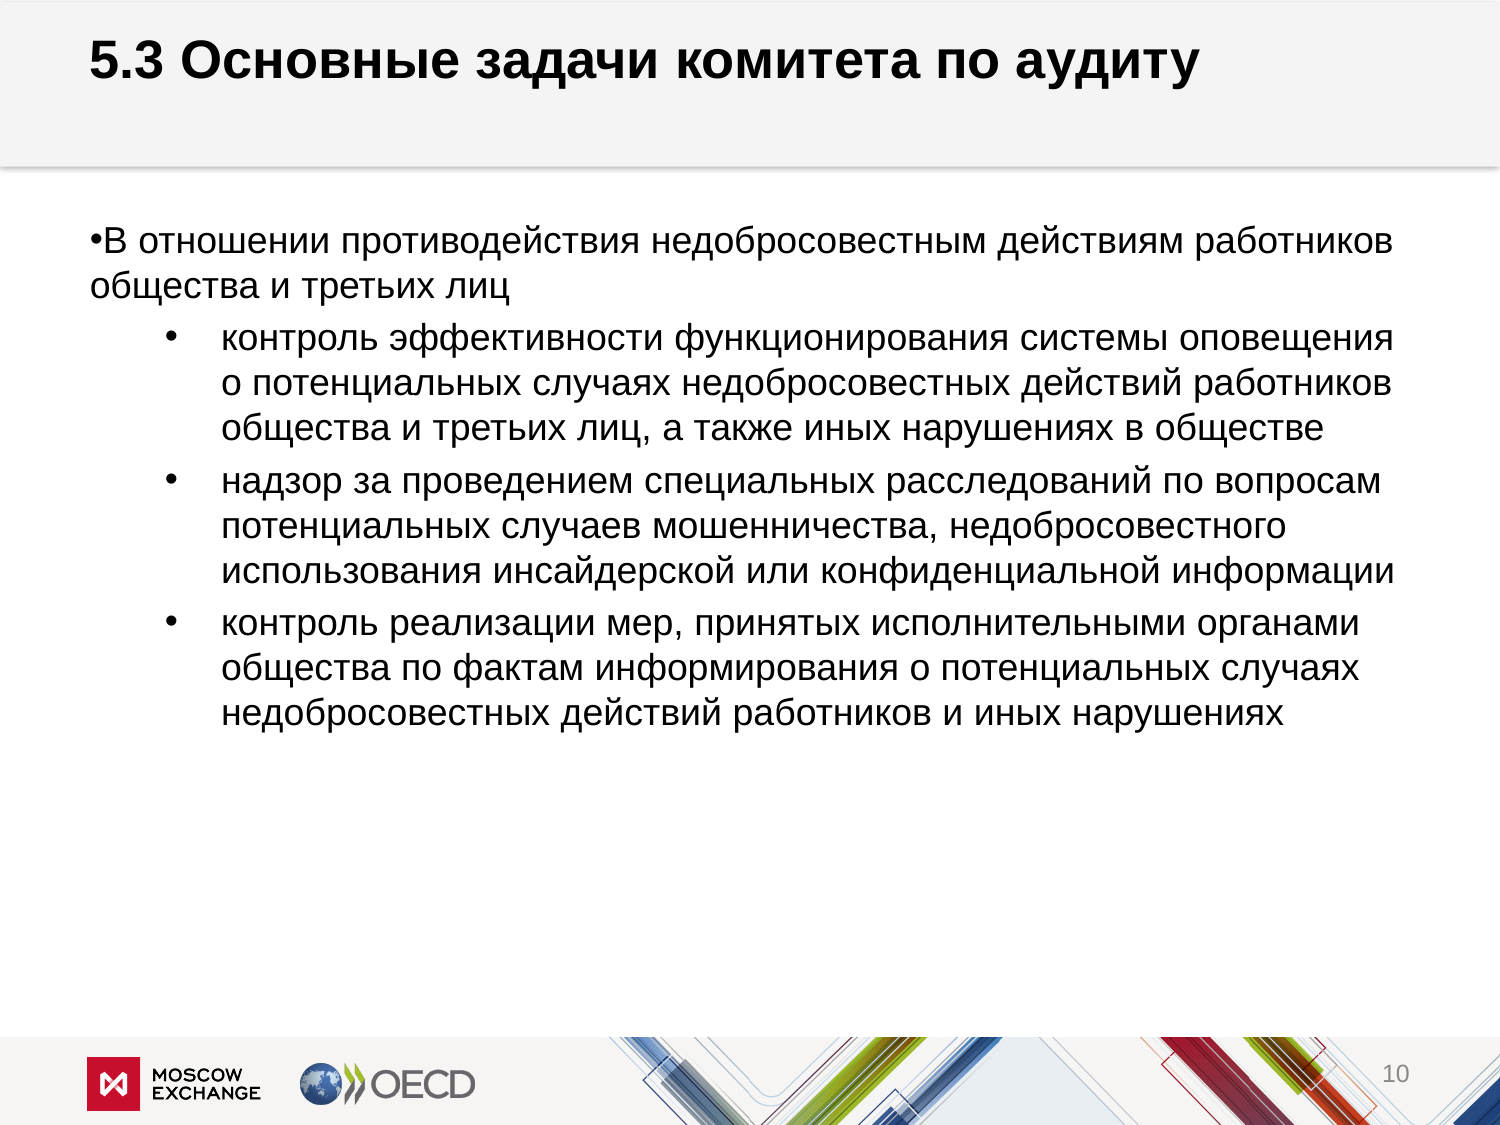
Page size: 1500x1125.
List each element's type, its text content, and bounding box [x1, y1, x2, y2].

picture [0, 1037, 1500, 1125]
slide_number 10 [1074, 1042, 1425, 1103]
list В отношении противодействия недобросовестным действиям работников общества и третьих лиц контроль эффективности функционирования системы оповещения о потенциальных случаях недобросовестных действий работников общества и третьих лиц, а также иных нарушениях в обществе надзор за проведением специальных расследований по вопросам потенциальных случаев мошенничества, недобросовестного использования инсайдерской или конфиденциальной информации контроль реализации мер, принятых исполнительными органами общества по фактам информирования о потенциальных случаях недобросовестных действий работников и иных нарушениях [75, 208, 1425, 1005]
title 5.3 Основные задачи комитета по аудиту [75, 24, 1425, 154]
